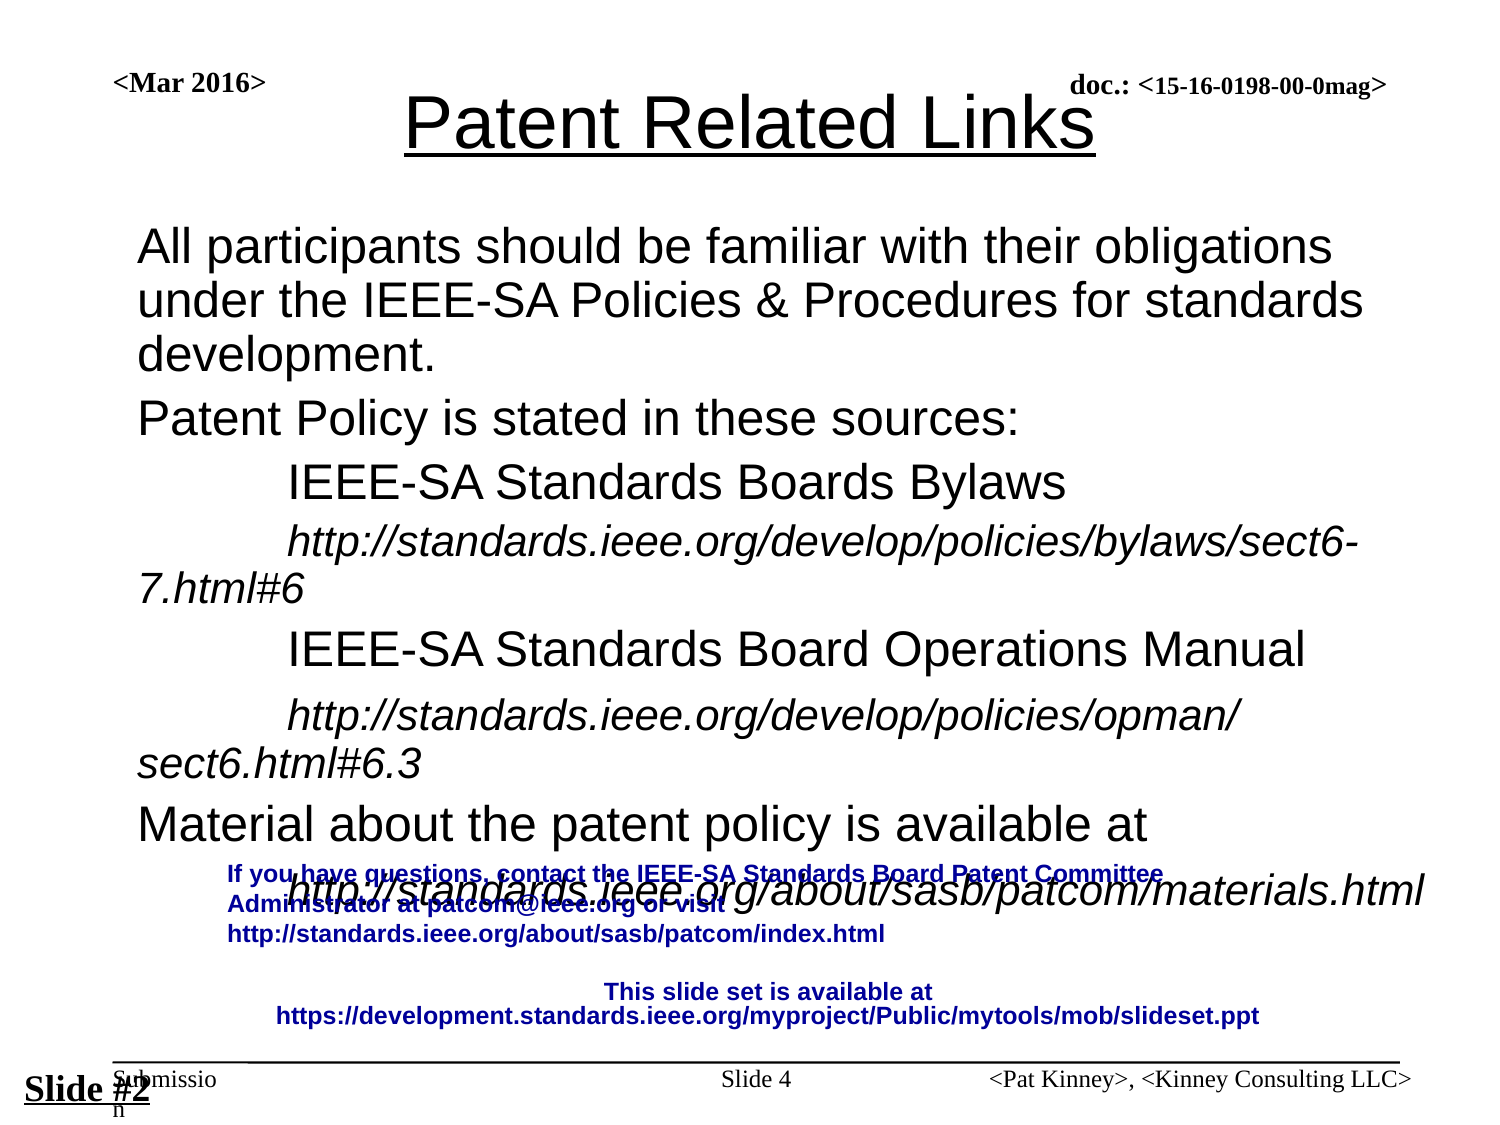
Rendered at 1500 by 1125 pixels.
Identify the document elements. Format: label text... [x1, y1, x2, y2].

list All participants should be familiar with their obligations under the IEEE-SA Policies & Procedures for standards development. Patent Policy is stated in these sources: IEEE-SA Standards Boards Bylaws http://standards.ieee.org/develop/policies/bylaws/sect6-7.html#6 IEEE-SA Standards Board Operations Manual http://standards.ieee.org/develop/policies/opman/sect6.html#6.3 Material about the patent policy is available at http://standards.ieee.org/about/sasb/patcom/materials.html [0, 212, 1475, 850]
footer <Pat Kinney>, <Kinney Consulting LLC> [899, 1061, 1413, 1093]
title Patent Related Links [112, 24, 1388, 212]
text_box If you have questions, contact the IEEE-SA Standards Board Patent Committee Administrator at patcom@ieee.org or visit http://standards.ieee.org/about/sasb/patcom/index.html This slide set is available at https://development.standards.ieee.org/myproject/Public/mytools/mob/slideset.ppt [212, 849, 1325, 1037]
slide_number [112, 62, 376, 99]
text_box Slide #2 [9, 1056, 166, 1116]
slide_number Slide 4 [712, 1061, 800, 1093]
